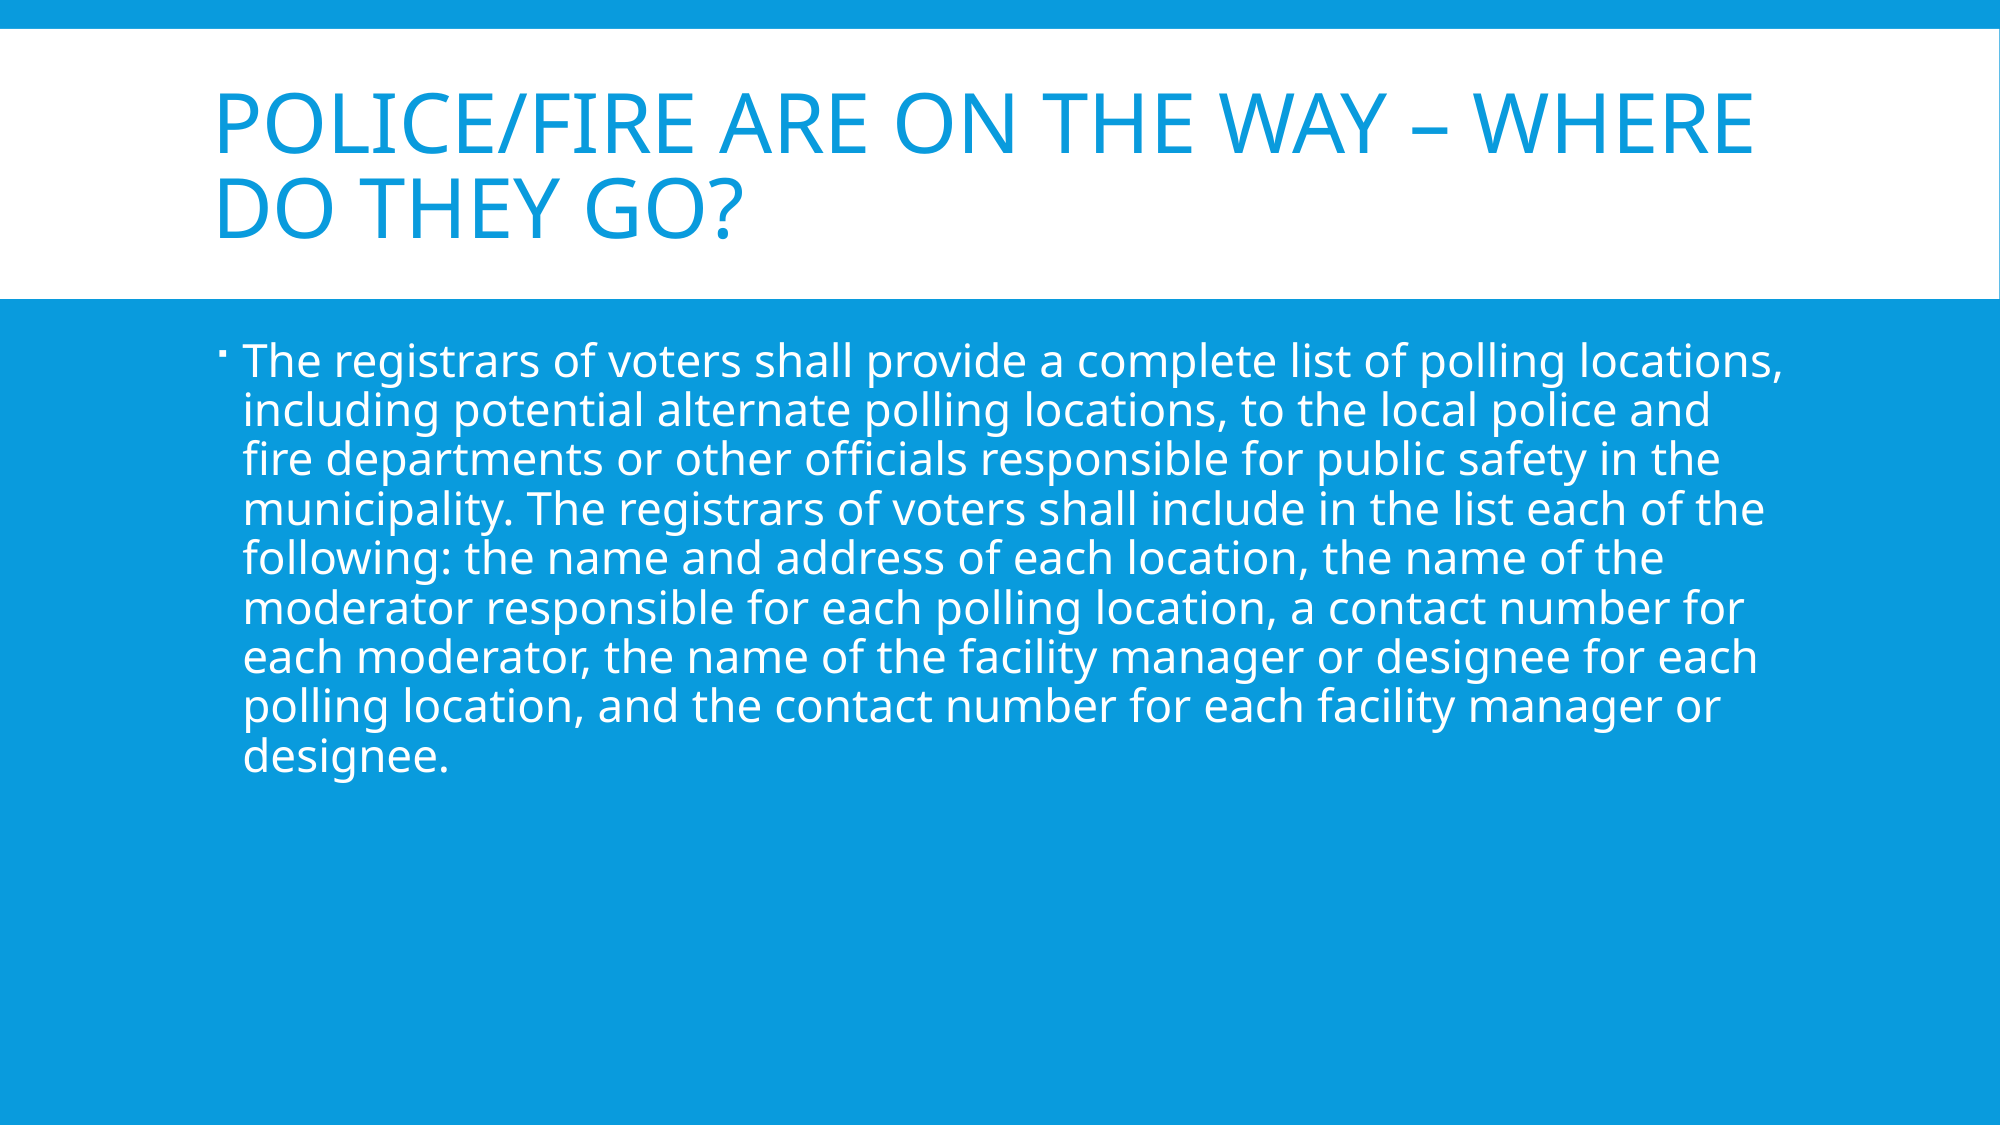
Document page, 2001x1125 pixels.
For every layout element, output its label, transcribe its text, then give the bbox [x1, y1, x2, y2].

list The registrars of voters shall provide a complete list of polling locations, including potential alternate polling locations, to the local police and fire departments or other officials responsible for public safety in the municipality. The registrars of voters shall include in the list each of the following: the name and address of each location, the name of the moderator responsible for each polling location, a contact number for each moderator, the name of the facility manager or designee for each polling location, and the contact number for each facility manager or designee. [197, 329, 1803, 1020]
title Police/fire are on the way – where do they go? [197, 46, 1803, 295]
